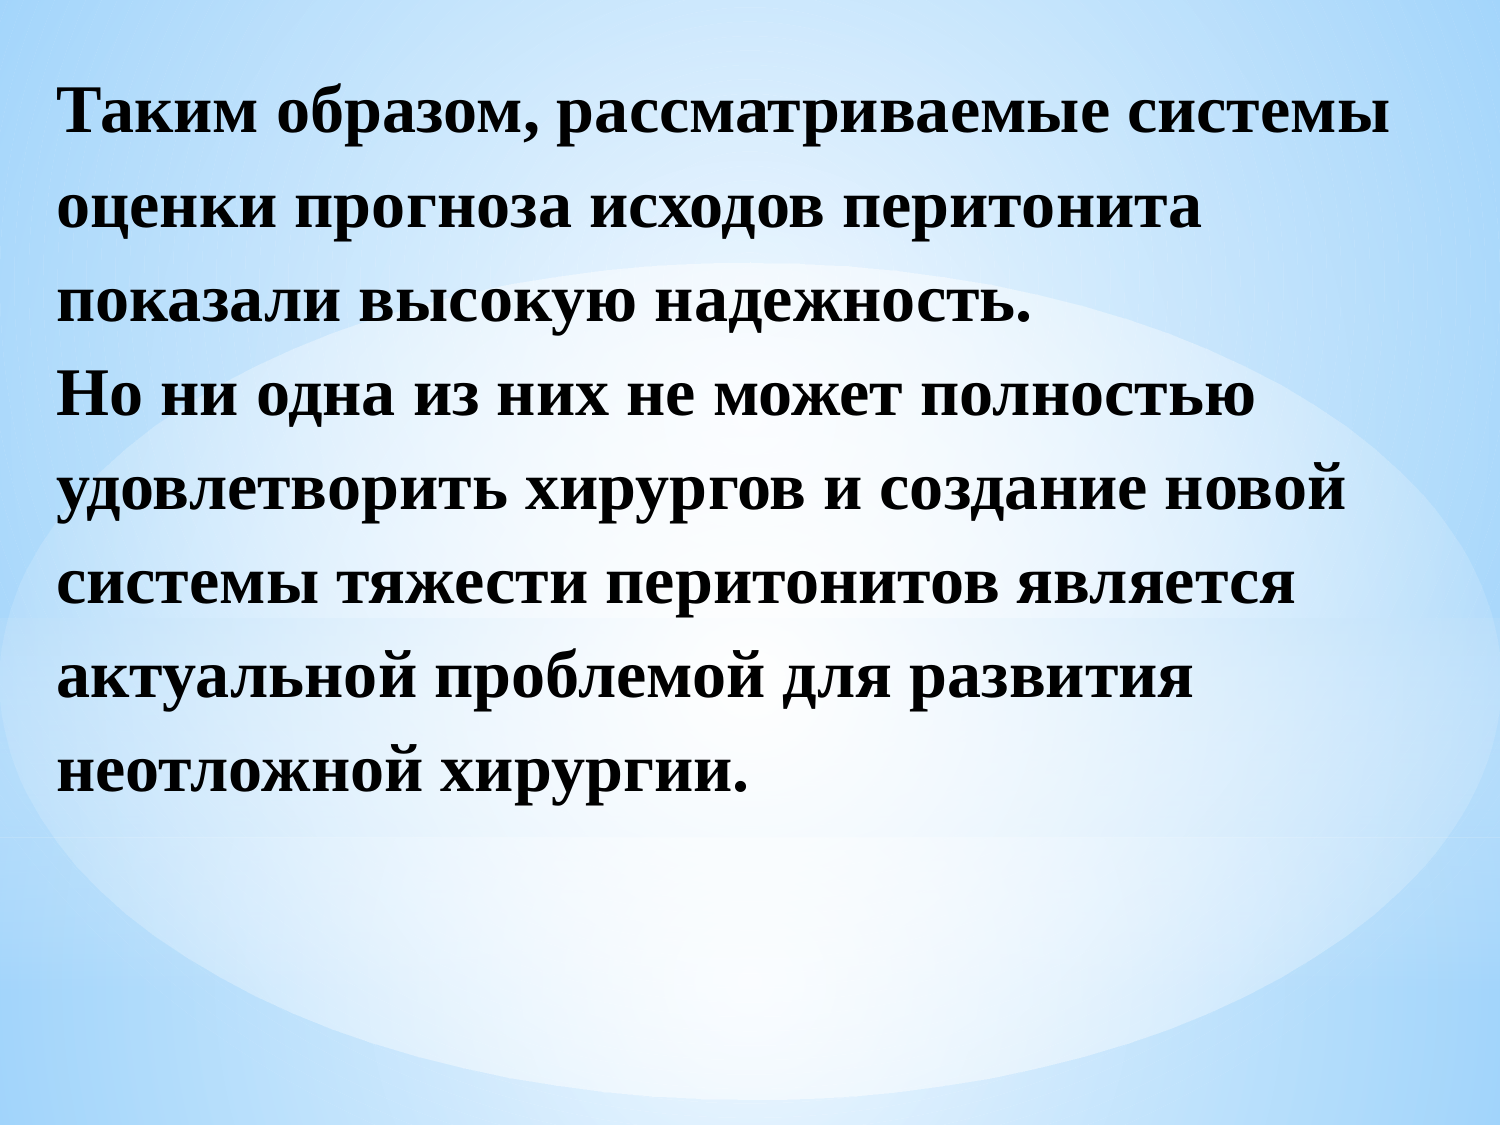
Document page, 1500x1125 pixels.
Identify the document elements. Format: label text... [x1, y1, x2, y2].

title Таким образом, рассматриваемые системы оценки прогноза исходов перитонита показали высокую надежность. Но ни одна из них не может полностью удовлетворить хирургов и создание новой системы тяжести перитонитов является актуальной проблемой для развития неотложной хирургии. [41, 45, 1500, 1000]
